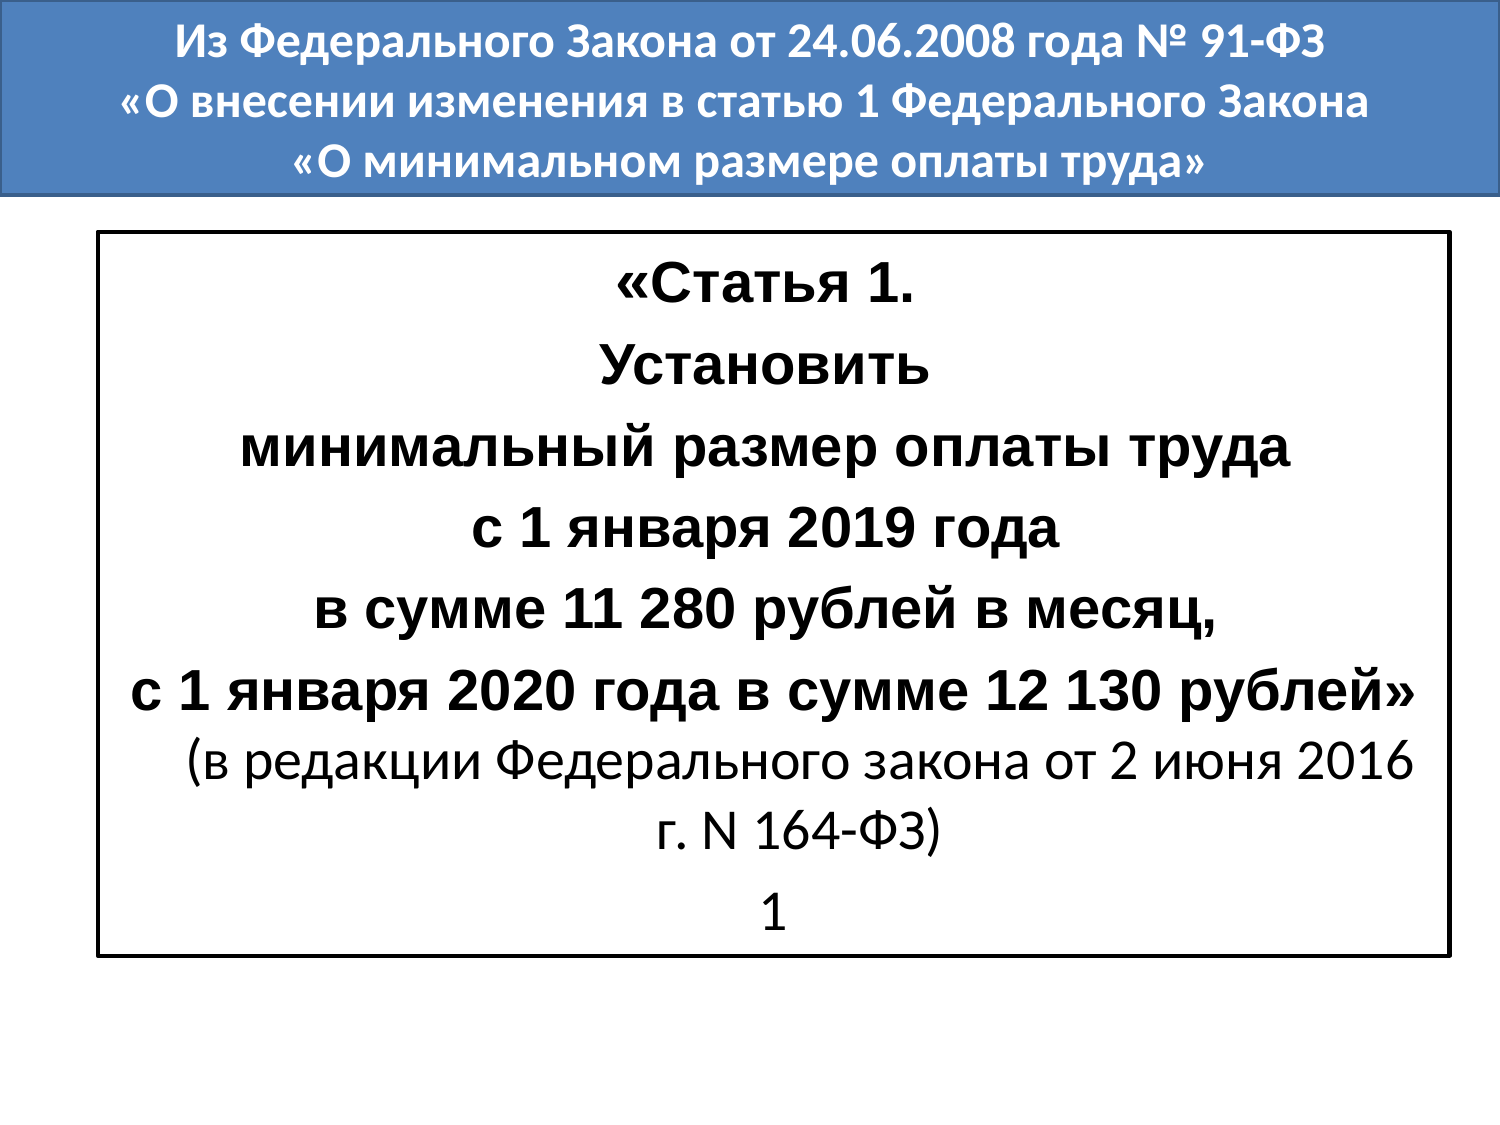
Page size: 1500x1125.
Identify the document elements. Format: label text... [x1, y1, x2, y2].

list «Статья 1. Установить минимальный размер оплаты труда с 1 января 2019 года в сумме 11 280 рублей в месяц, с 1 января 2020 года в сумме 12 130 рублей» (в редакции Федерального закона от 2 июня 2016 г. N 164-ФЗ) 1 [96, 230, 1452, 958]
text_box Из Федерального Закона от 24.06.2008 года № 91-ФЗ «О внесении изменения в статью 1 Федерального Закона «О минимальном размере оплаты труда» [0, 0, 1500, 197]
